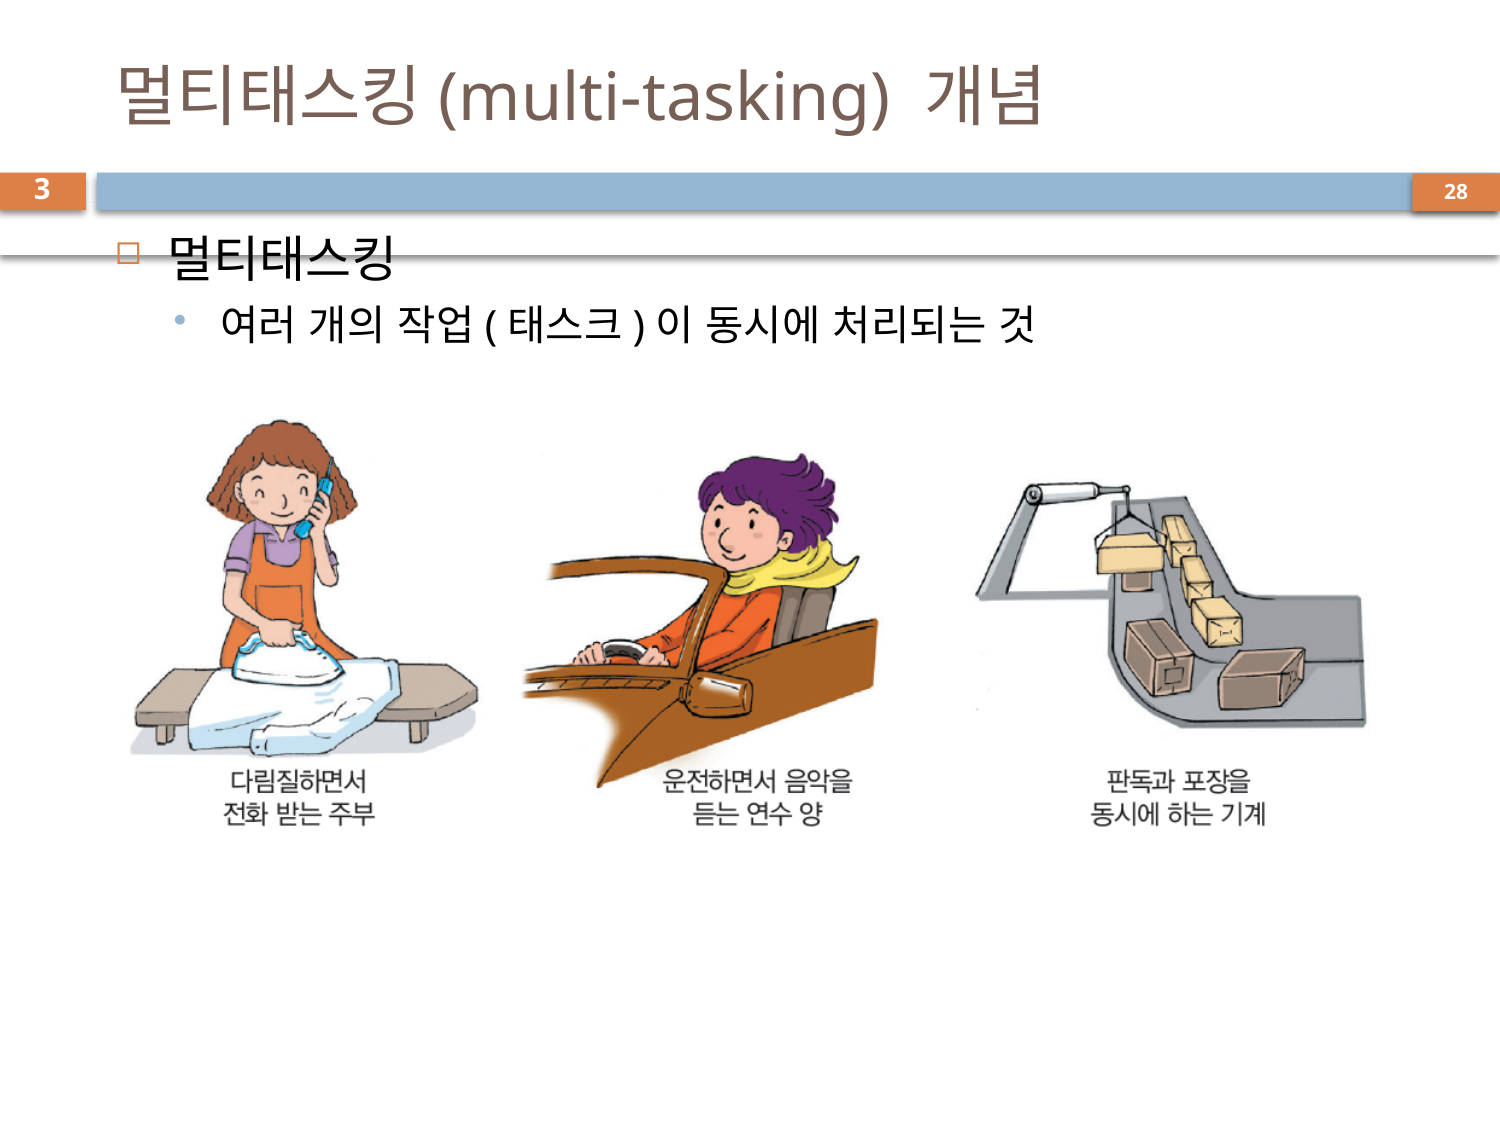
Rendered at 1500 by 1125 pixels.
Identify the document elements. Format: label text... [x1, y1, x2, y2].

list 멀티태스킹 여러 개의 작업(태스크)이 동시에 처리되는 것 [100, 219, 1438, 1047]
picture [94, 370, 1372, 845]
title 멀티태스킹(multi-tasking) 개념 [100, 37, 1438, 149]
slide_number 3 [0, 170, 87, 211]
